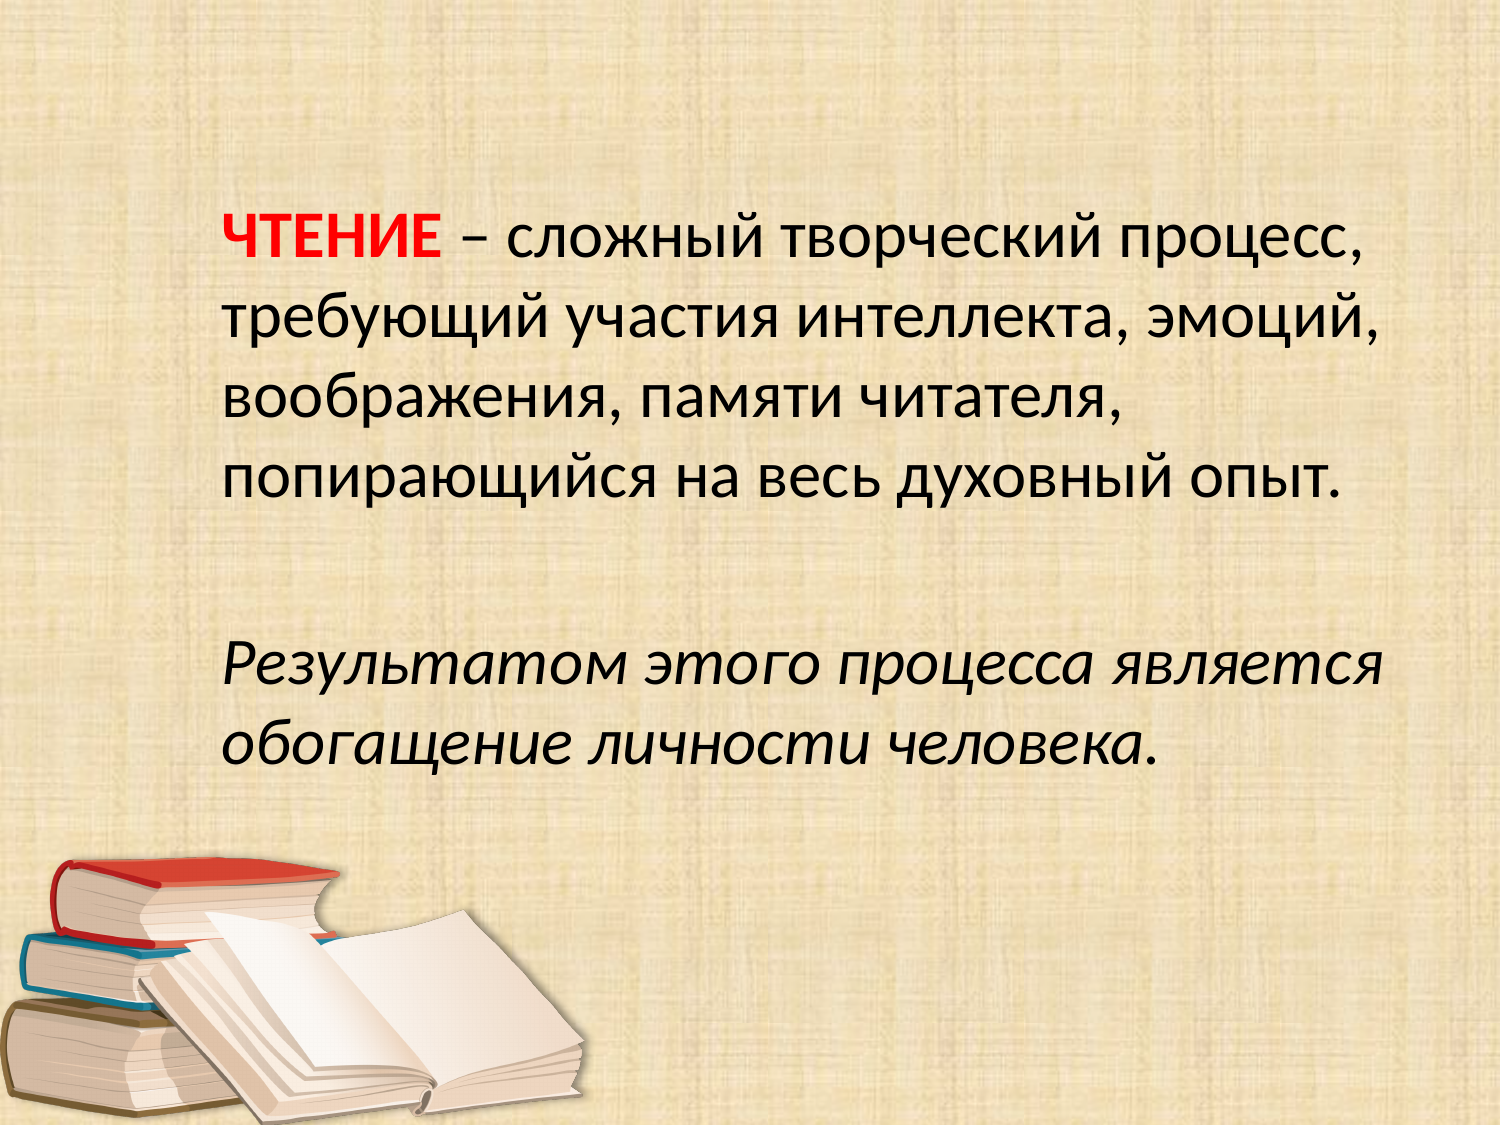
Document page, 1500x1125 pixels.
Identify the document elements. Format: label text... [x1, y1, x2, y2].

picture [0, 857, 585, 1125]
list ЧТЕНИЕ – сложный творческий процесс, требующий участия интеллекта, эмоций, воображения, памяти читателя, попирающийся на весь духовный опыт. Результатом этого процесса является обогащение личности человека. [206, 90, 1424, 835]
